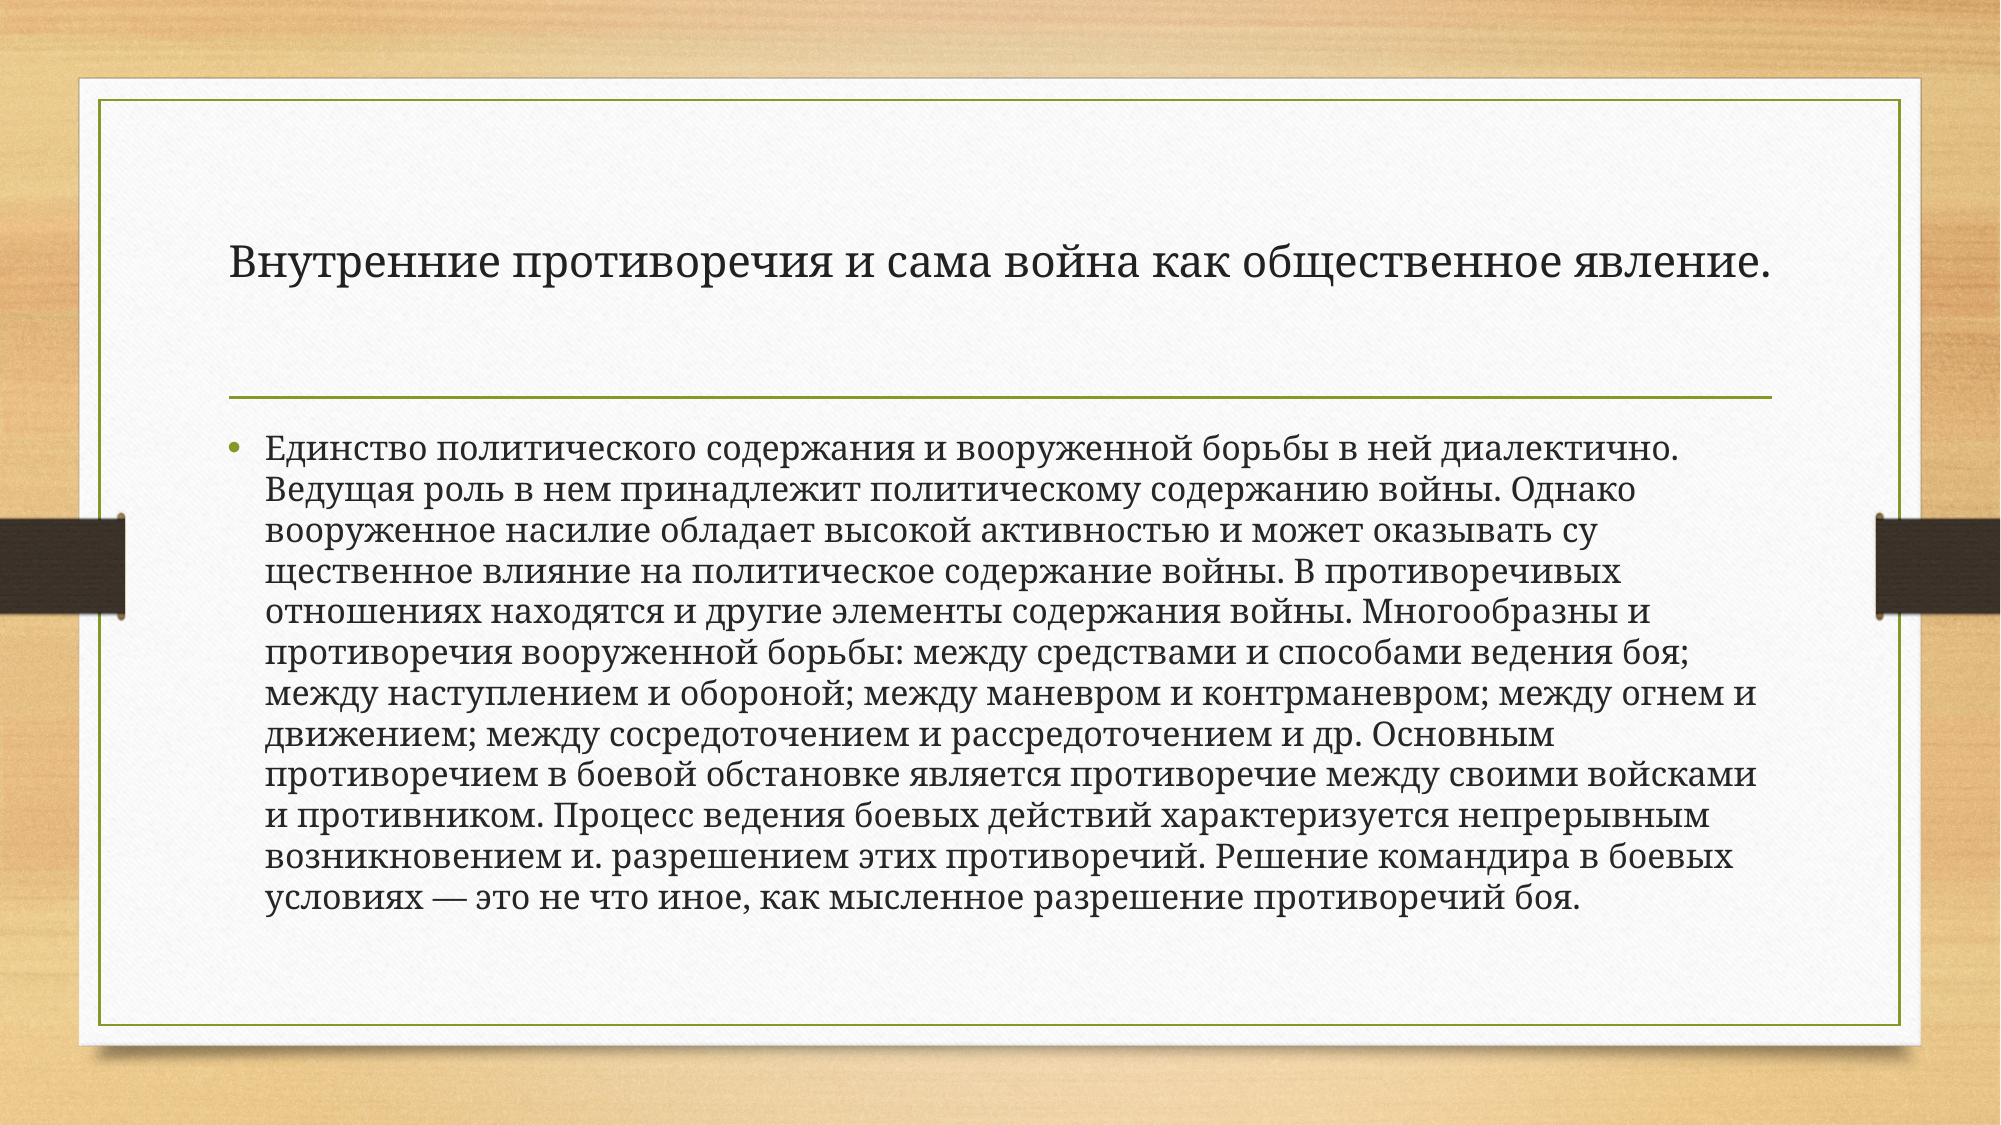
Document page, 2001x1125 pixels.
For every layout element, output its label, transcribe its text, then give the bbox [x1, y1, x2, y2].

title Внутренние противоречия и сама война как общественное явление. [212, 217, 1788, 361]
picture [0, 0, 2001, 1125]
list Единство политического содержания и вооруженной борьбы в ней диалектично. Ведущая роль в нем принадлежит политическому содержанию войны. Однако вооруженное на­силие обладает высокой активностью и может оказывать су­щественное влияние на политическое содержание войны. В противоречивых отношениях находятся и другие элементы содержания войны. Многообразны и противоречия вооруженной борьбы: меж­ду средствами и способами ведения боя; между наступлением и обороной; между маневром и контрманевром; между огнем и движением; между сосредоточением и рассредоточением и др. Основным противоречием в боевой обстановке является противоречие между своими войсками и противником. Процесс ведения боевых действий характеризуется непре­рывным возникновением и. разрешением этих противоречий. Решение командира в боевых условиях — это не что иное, как мысленное разрешение противоречий боя. [212, 419, 1788, 964]
